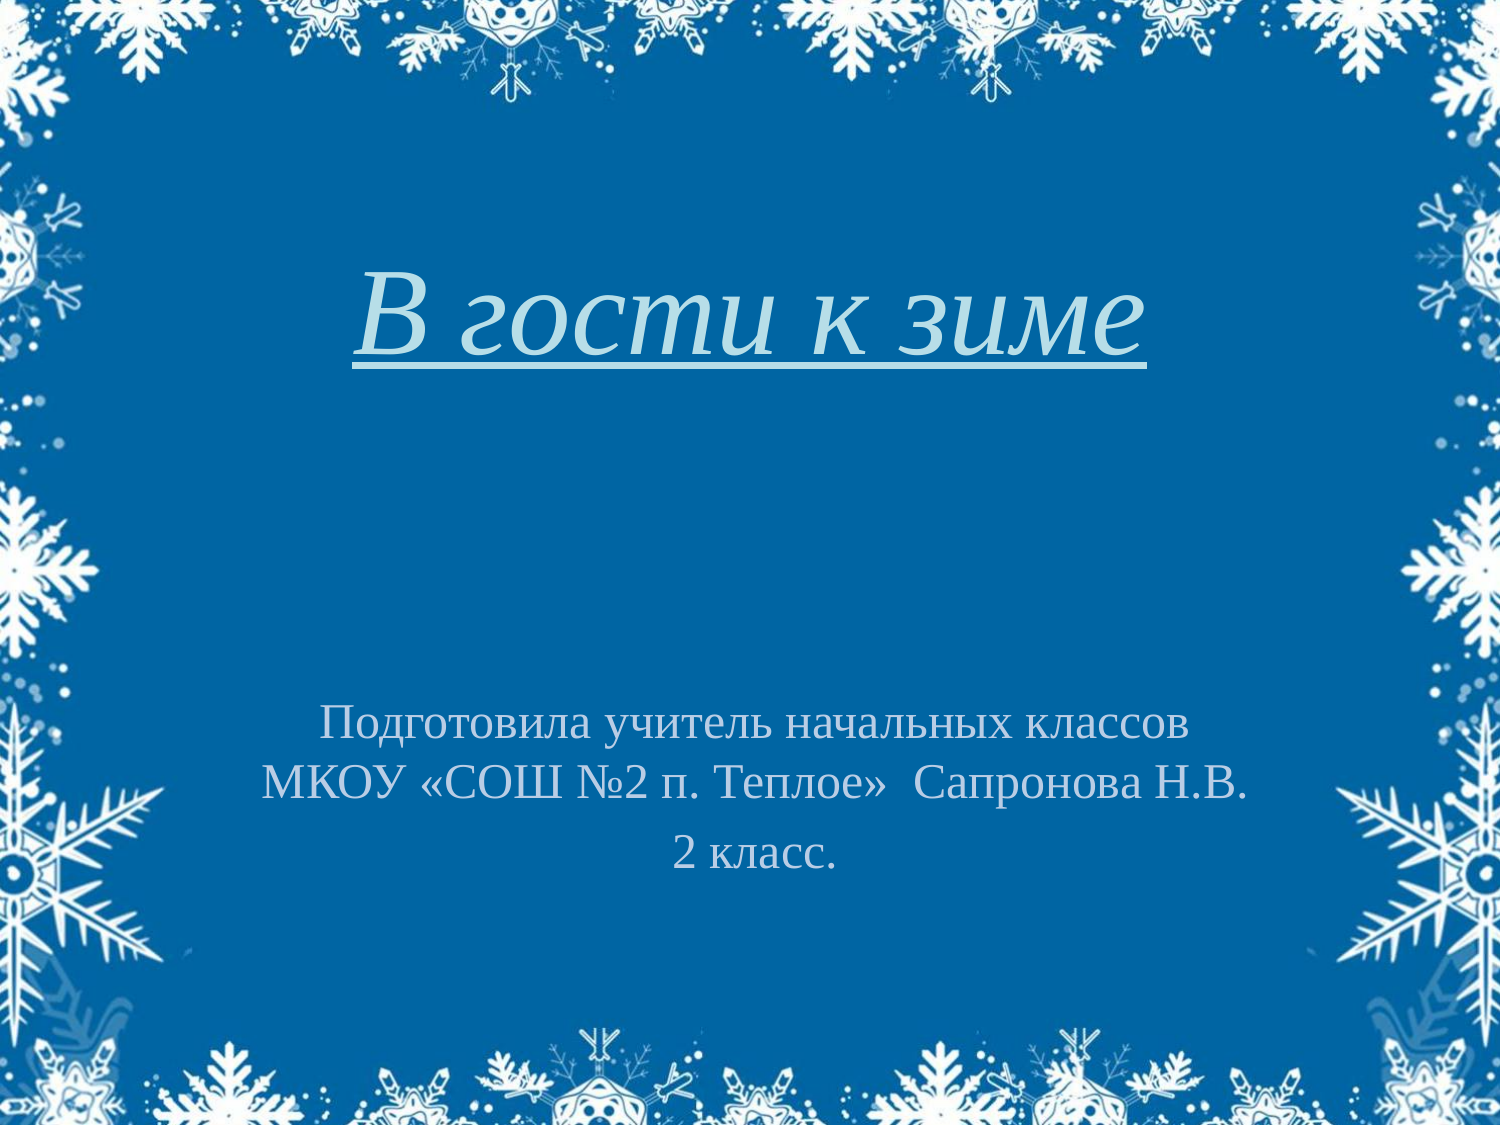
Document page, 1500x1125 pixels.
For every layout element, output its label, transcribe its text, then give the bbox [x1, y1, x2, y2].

picture [0, 0, 1500, 1125]
subtitle Подготовила учитель начальных классов МКОУ «СОШ №2 п. Теплое» Сапронова Н.В. 2 класс. [230, 680, 1281, 953]
title В гости к зиме [112, 184, 1388, 426]
